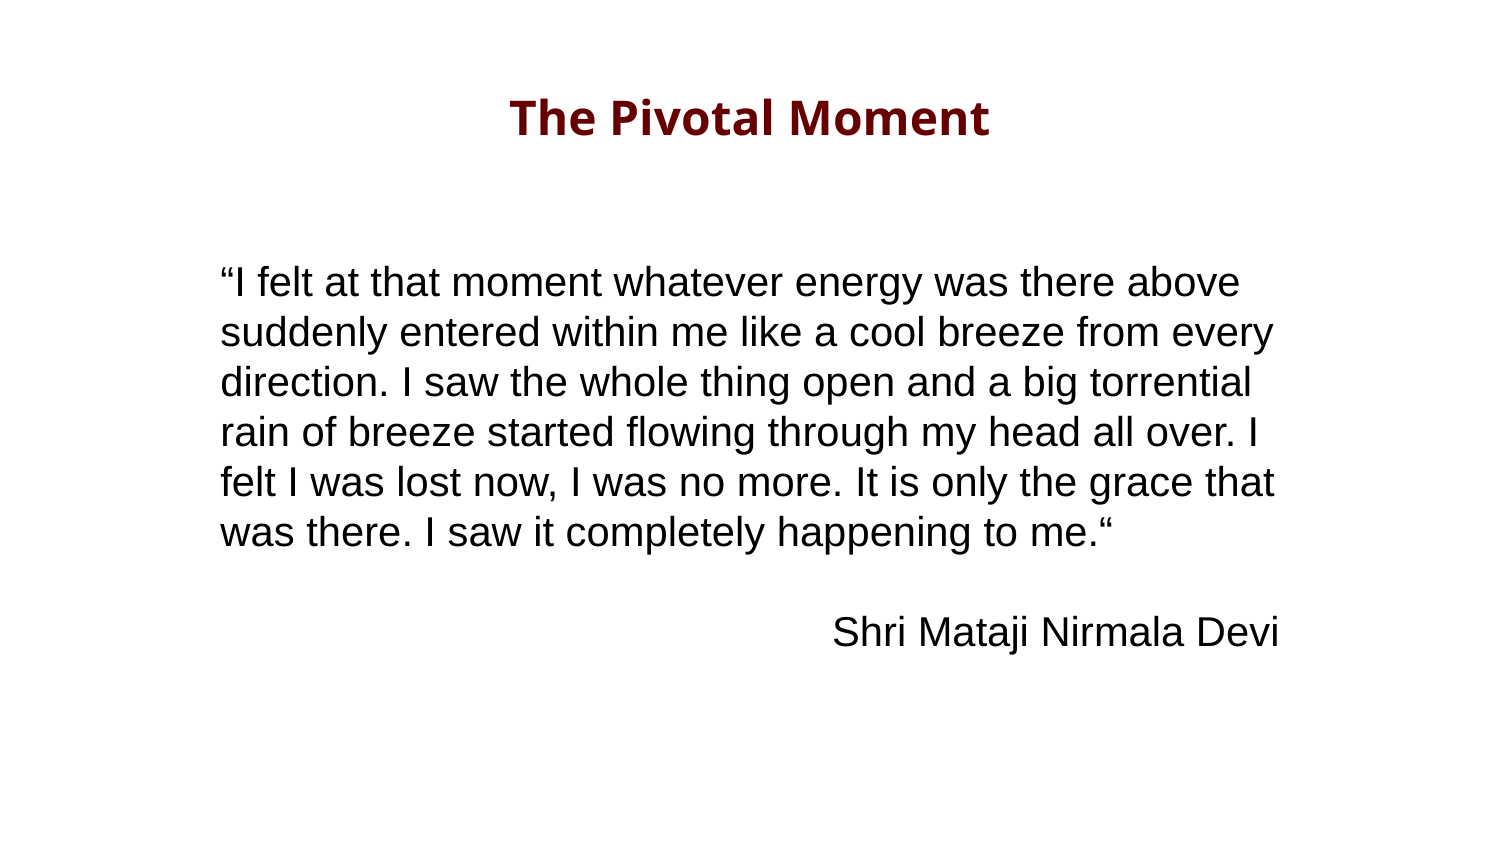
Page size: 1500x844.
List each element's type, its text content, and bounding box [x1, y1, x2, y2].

title The Pivotal Moment [51, 61, 1449, 161]
text_box “I felt at that moment whatever energy was there above suddenly entered within me like a cool breeze from every direction. I saw the whole thing open and a big torrential rain of breeze started flowing through my head all over. I felt I was lost now, I was no more. It is only the grace that was there. I saw it completely happening to me.“ Shri Mataji Nirmala Devi [205, 247, 1295, 663]
